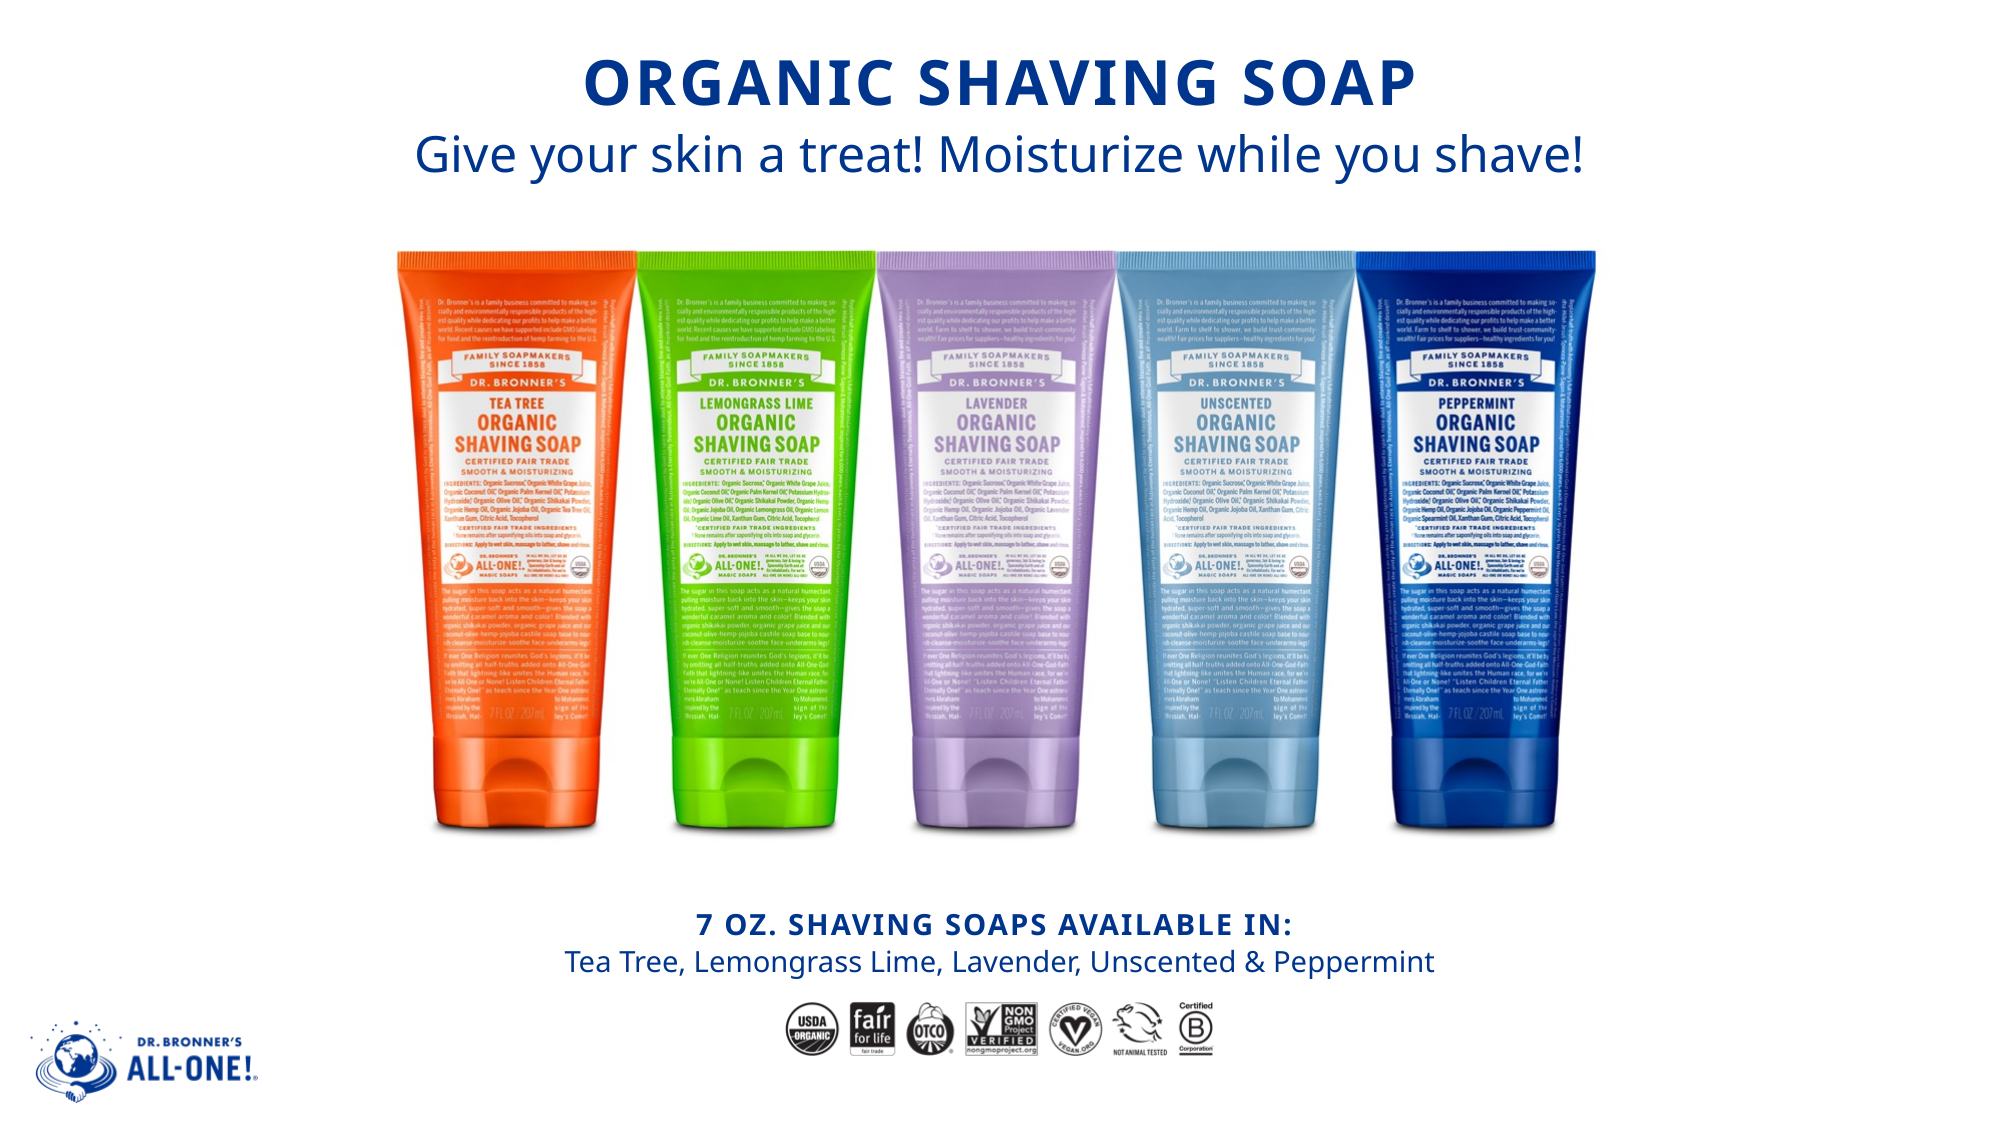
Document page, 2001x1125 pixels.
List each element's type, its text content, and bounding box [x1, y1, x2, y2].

picture [774, 991, 1225, 1067]
title ORGANIC SHAVING SOAP [0, 0, 2000, 88]
text_box 7 OZ. SHAVING SOAPS AVAILABLE IN: Tea Tree, Lemongrass Lime, Lavender, Unscented & Peppermint [0, 895, 2000, 1009]
picture [327, 217, 1673, 863]
picture [30, 1020, 258, 1103]
subtitle Give your skin a treat! Moisturize while you shave! [0, 88, 2000, 219]
